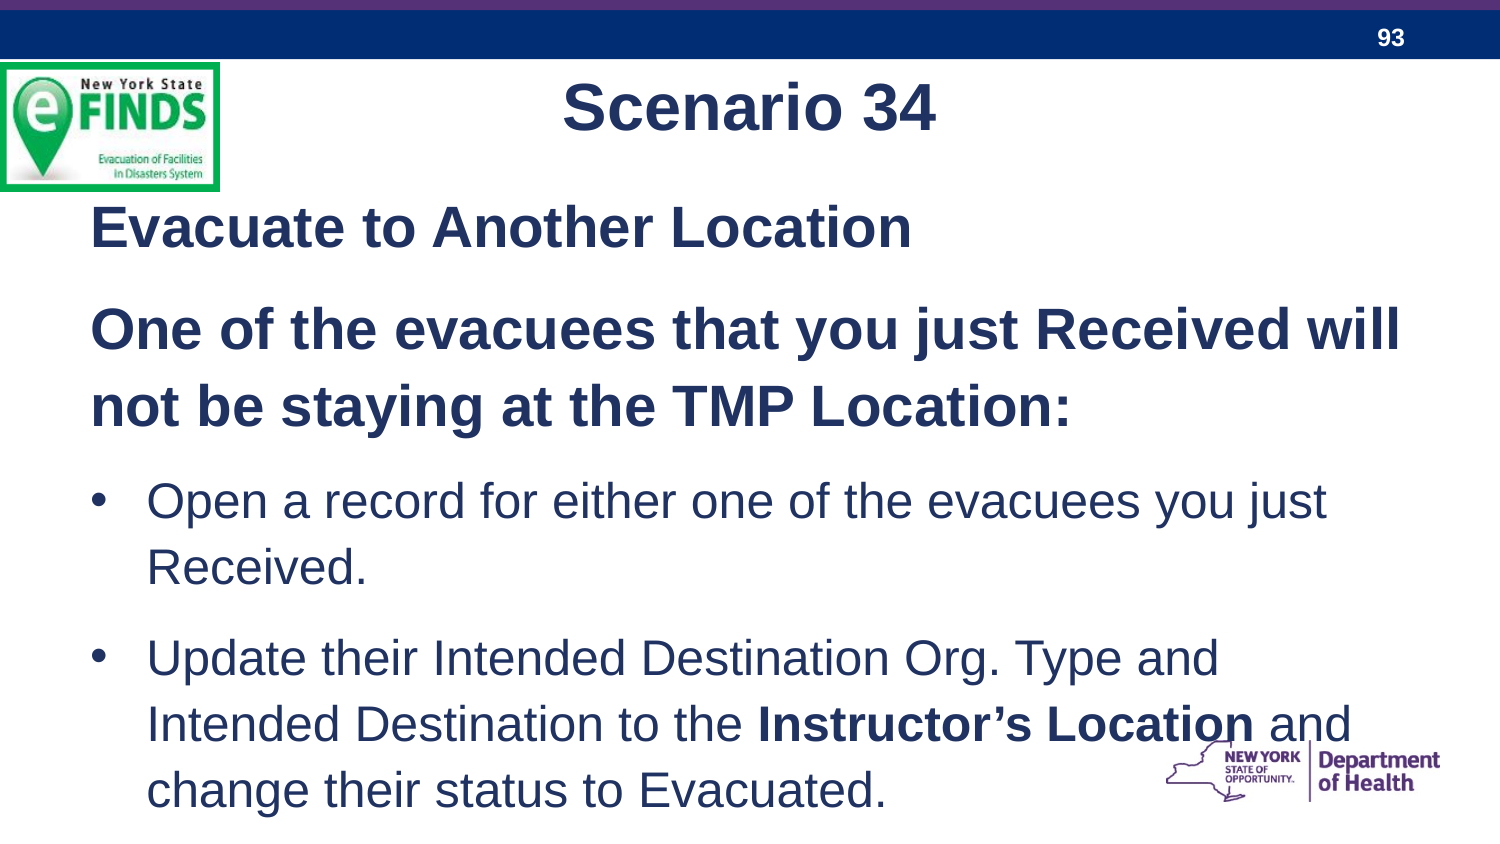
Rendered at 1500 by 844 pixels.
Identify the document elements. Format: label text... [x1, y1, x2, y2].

picture [1166, 740, 1440, 802]
list Evacuate to Another Location One of the evacuees that you just Received will not be staying at the TMP Location: Open a record for either one of the evacuees you just Received. Update their Intended Destination Org. Type and Intended Destination to the Instructor’s Location and change their status to Evacuated. [75, 174, 1425, 747]
title Scenario 34 [0, 33, 1500, 175]
picture [0, 62, 220, 192]
